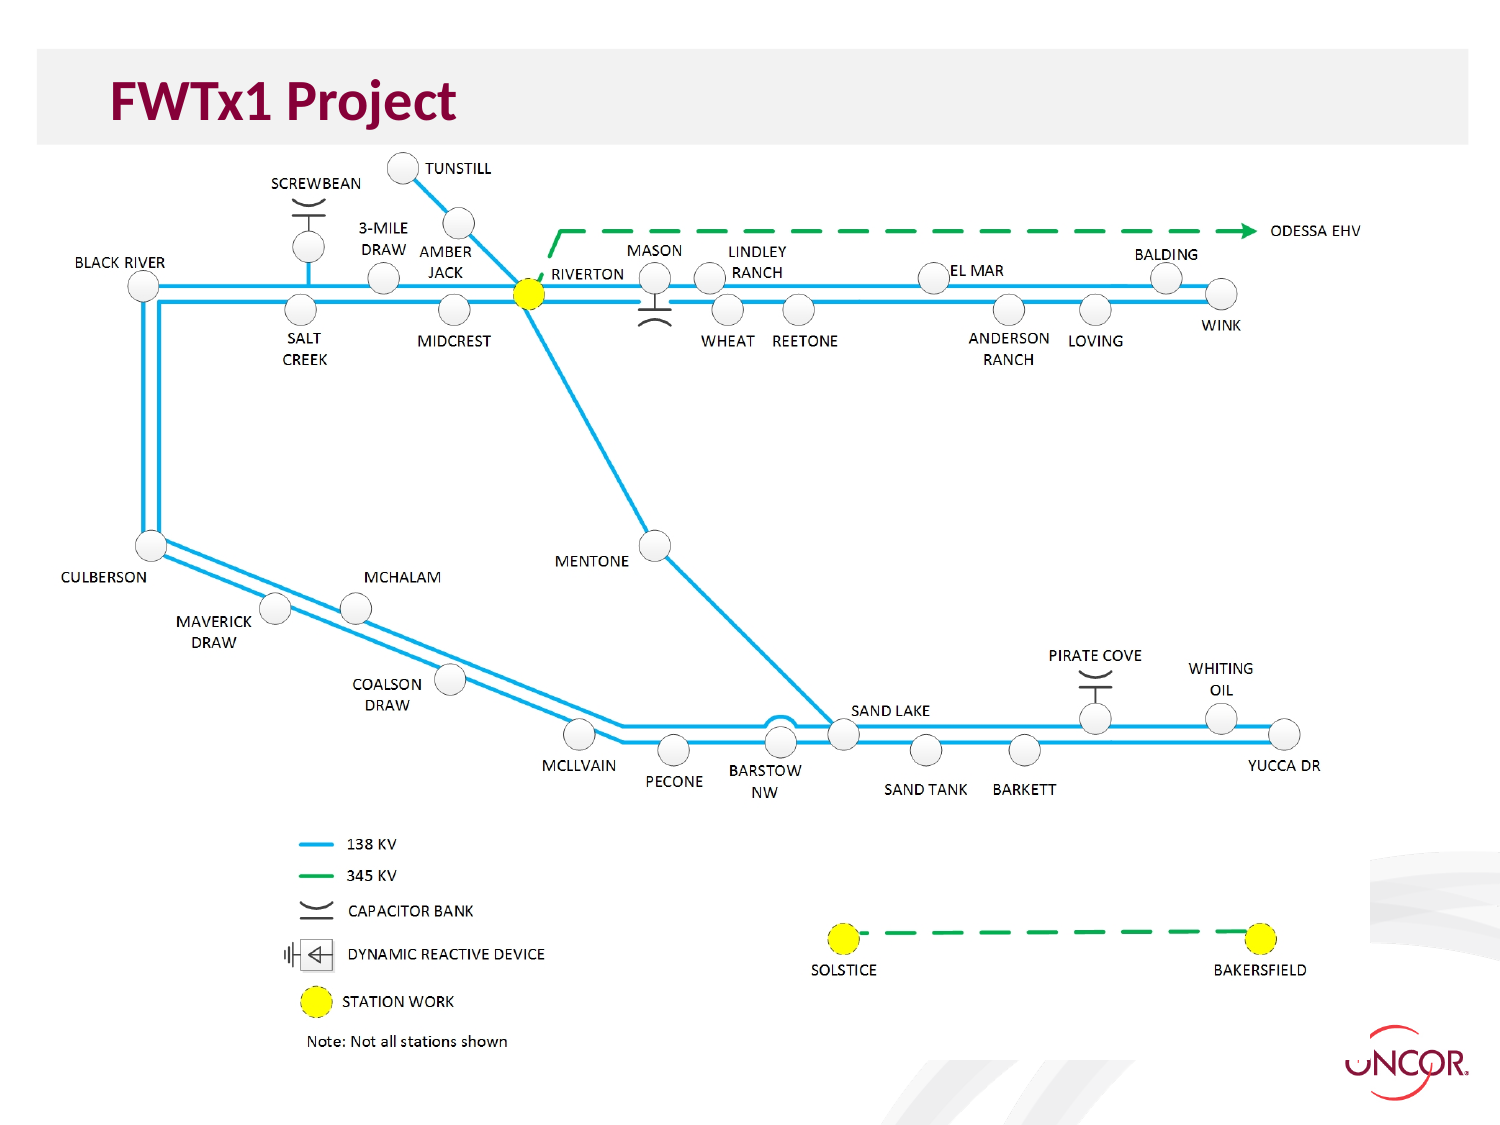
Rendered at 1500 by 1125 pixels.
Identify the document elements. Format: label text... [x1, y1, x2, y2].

text_box FWTx1 Project [36, 48, 1469, 145]
picture [51, 150, 1500, 1125]
